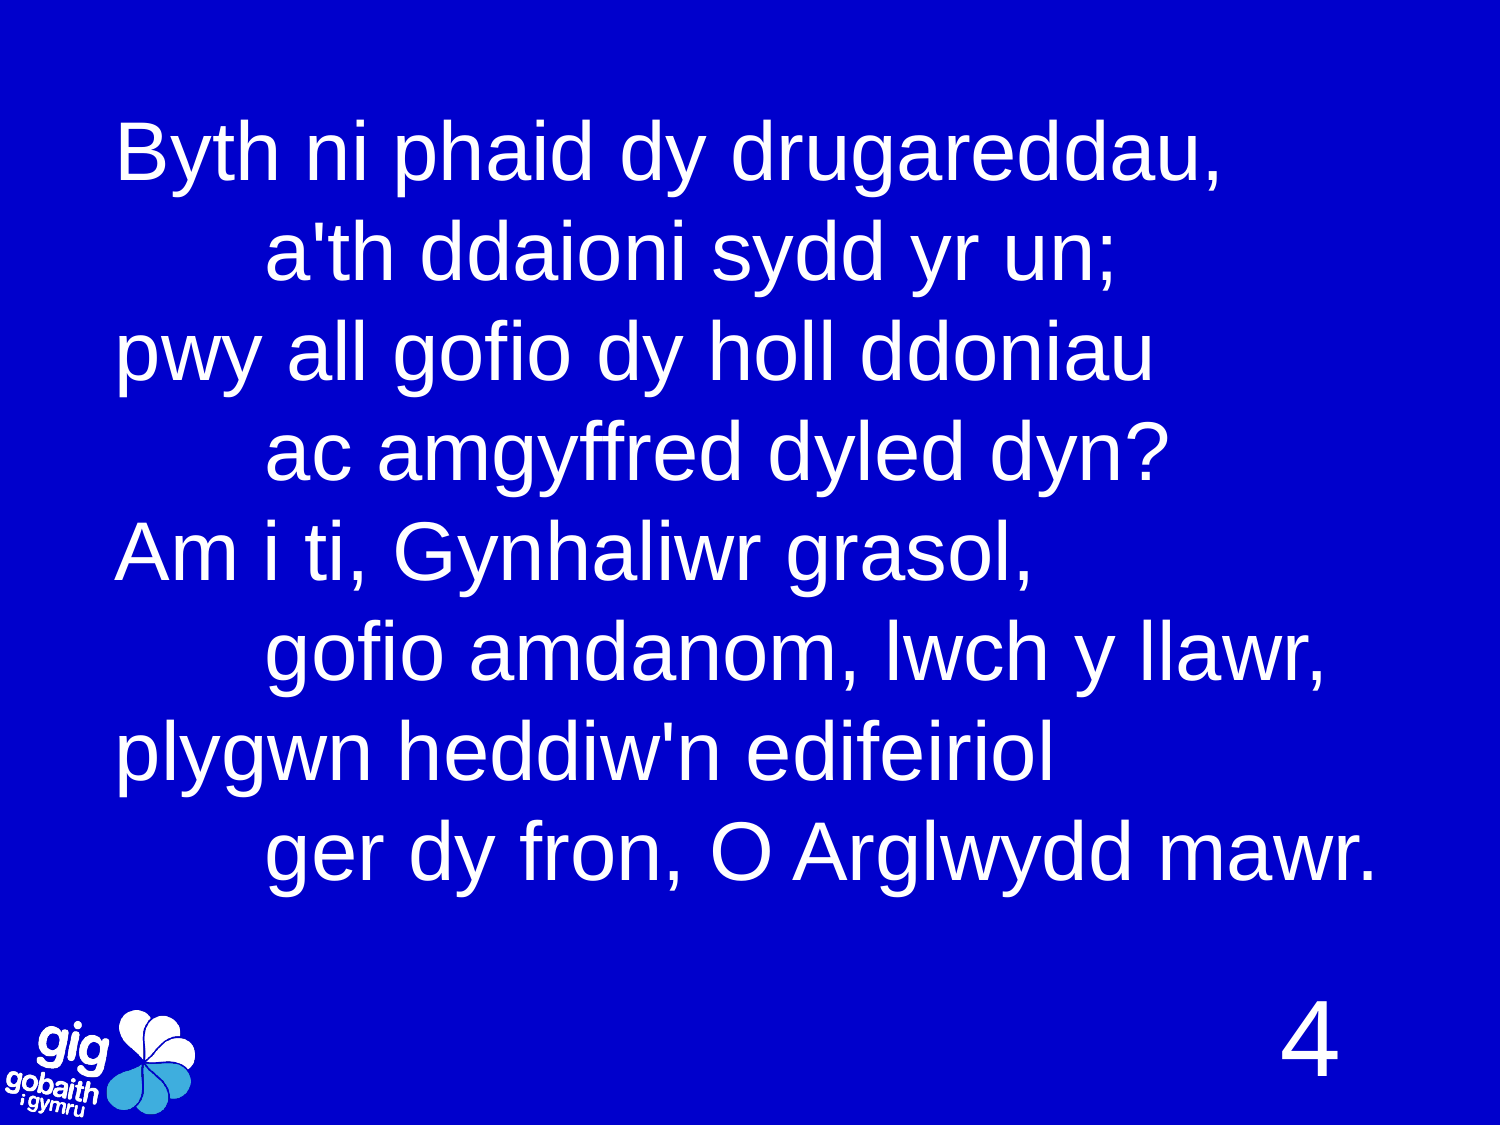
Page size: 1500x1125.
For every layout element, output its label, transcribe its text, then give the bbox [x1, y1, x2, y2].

text_box 4 [1265, 964, 1477, 1105]
text_box Byth ni phaid dy drugareddau, a'th ddaioni sydd yr un; pwy all gofio dy holl ddoniau ac amgyffred dyled dyn? Am i ti, Gynhaliwr grasol, gofio amdanom, lwch y llawr, plygwn heddiw'n edifeiriol ger dy fron, O Arglwydd mawr. [100, 89, 1418, 905]
picture [5, 1010, 195, 1118]
